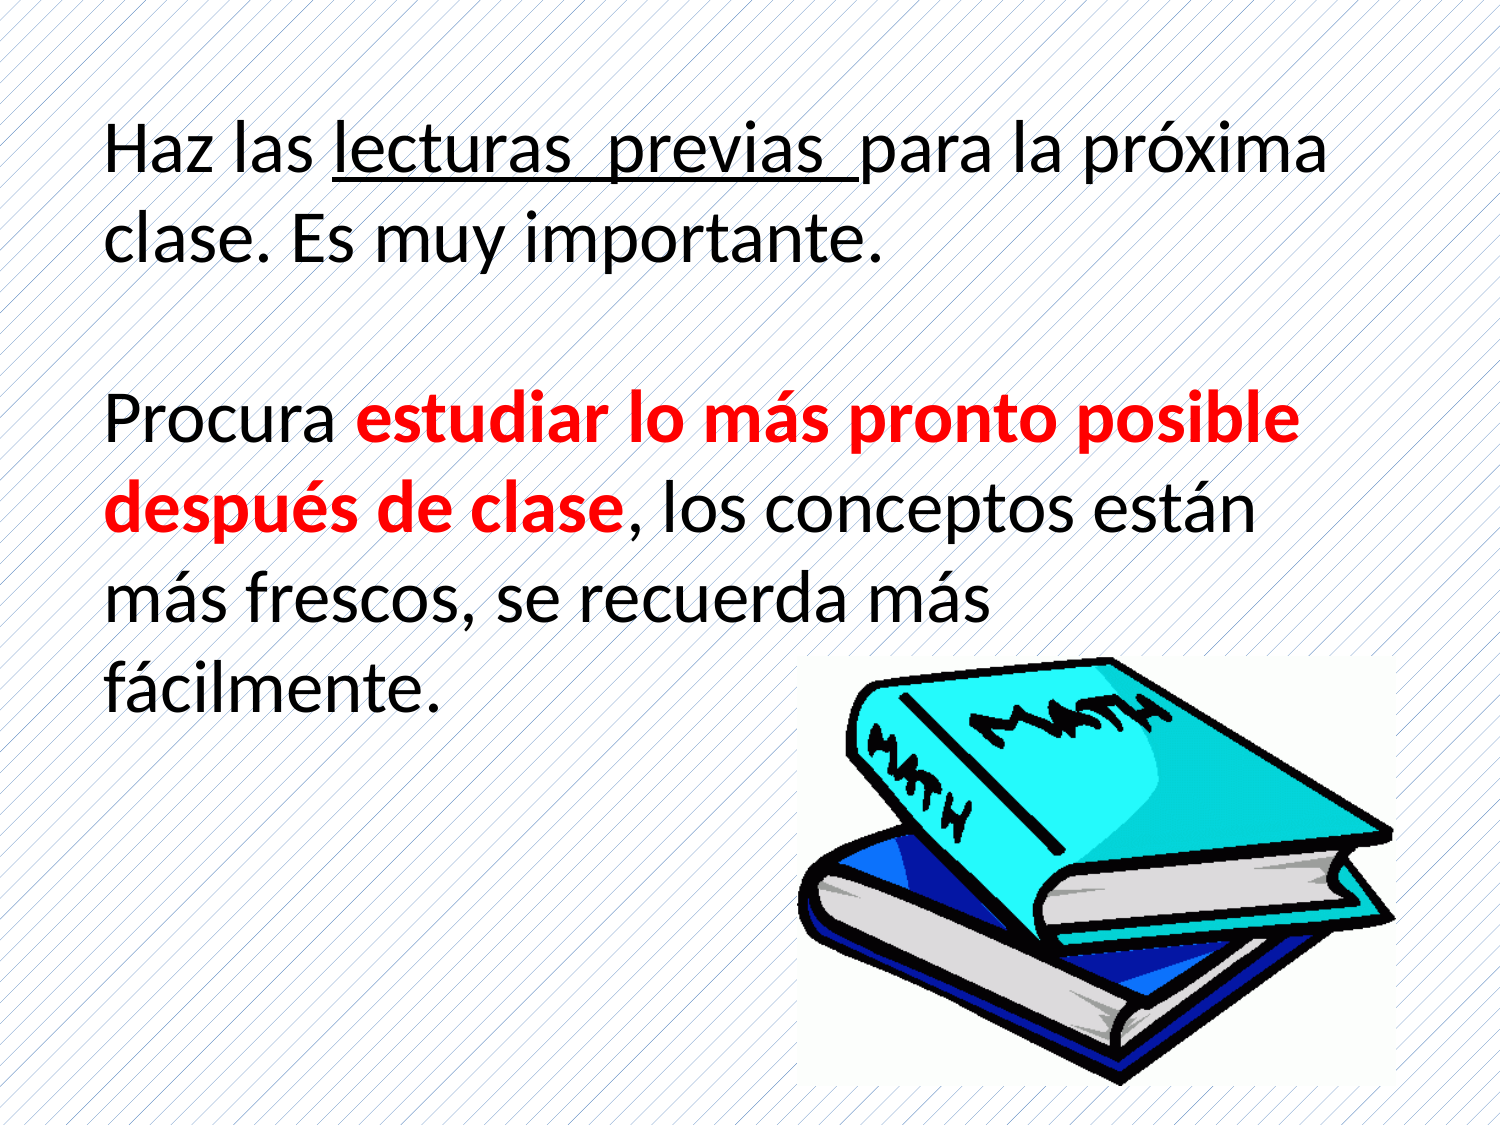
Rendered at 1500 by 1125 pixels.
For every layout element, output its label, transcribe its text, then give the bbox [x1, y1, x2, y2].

picture [796, 656, 1396, 1086]
text_box Haz las lecturas previas para la próxima clase. Es muy importante. Procura estudiar lo más pronto posible después de clase, los conceptos están más frescos, se recuerda más fácilmente. [88, 89, 1353, 735]
